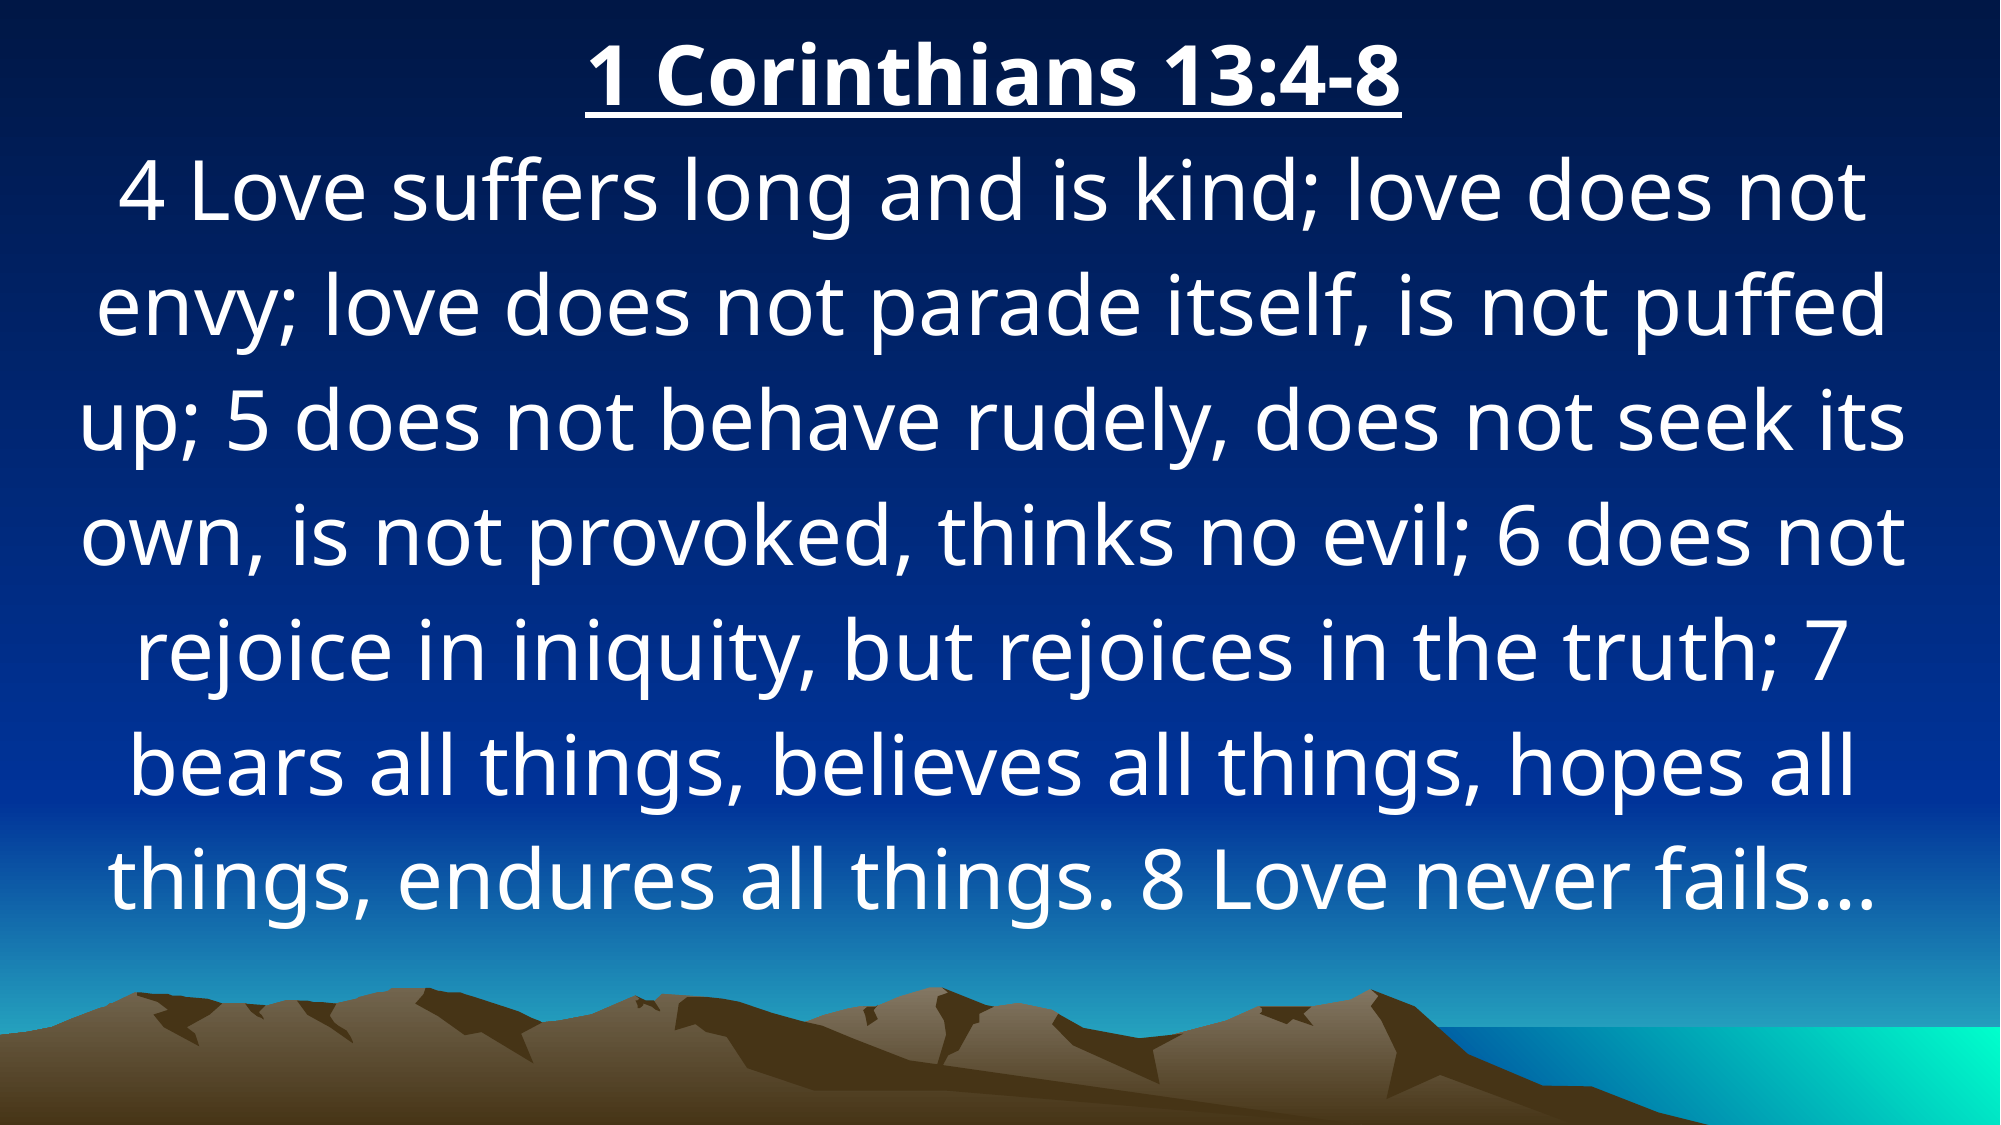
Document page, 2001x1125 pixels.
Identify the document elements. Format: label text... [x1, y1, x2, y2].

text_box 1 Corinthians 13:4-8 4 Love suffers long and is kind; love does not envy; love does not parade itself, is not puffed up; 5 does not behave rudely, does not seek its own, is not provoked, thinks no evil; 6 does not rejoice in iniquity, but rejoices in the truth; 7 bears all things, believes all things, hopes all things, endures all things. 8 Love never fails… [12, 0, 1975, 825]
